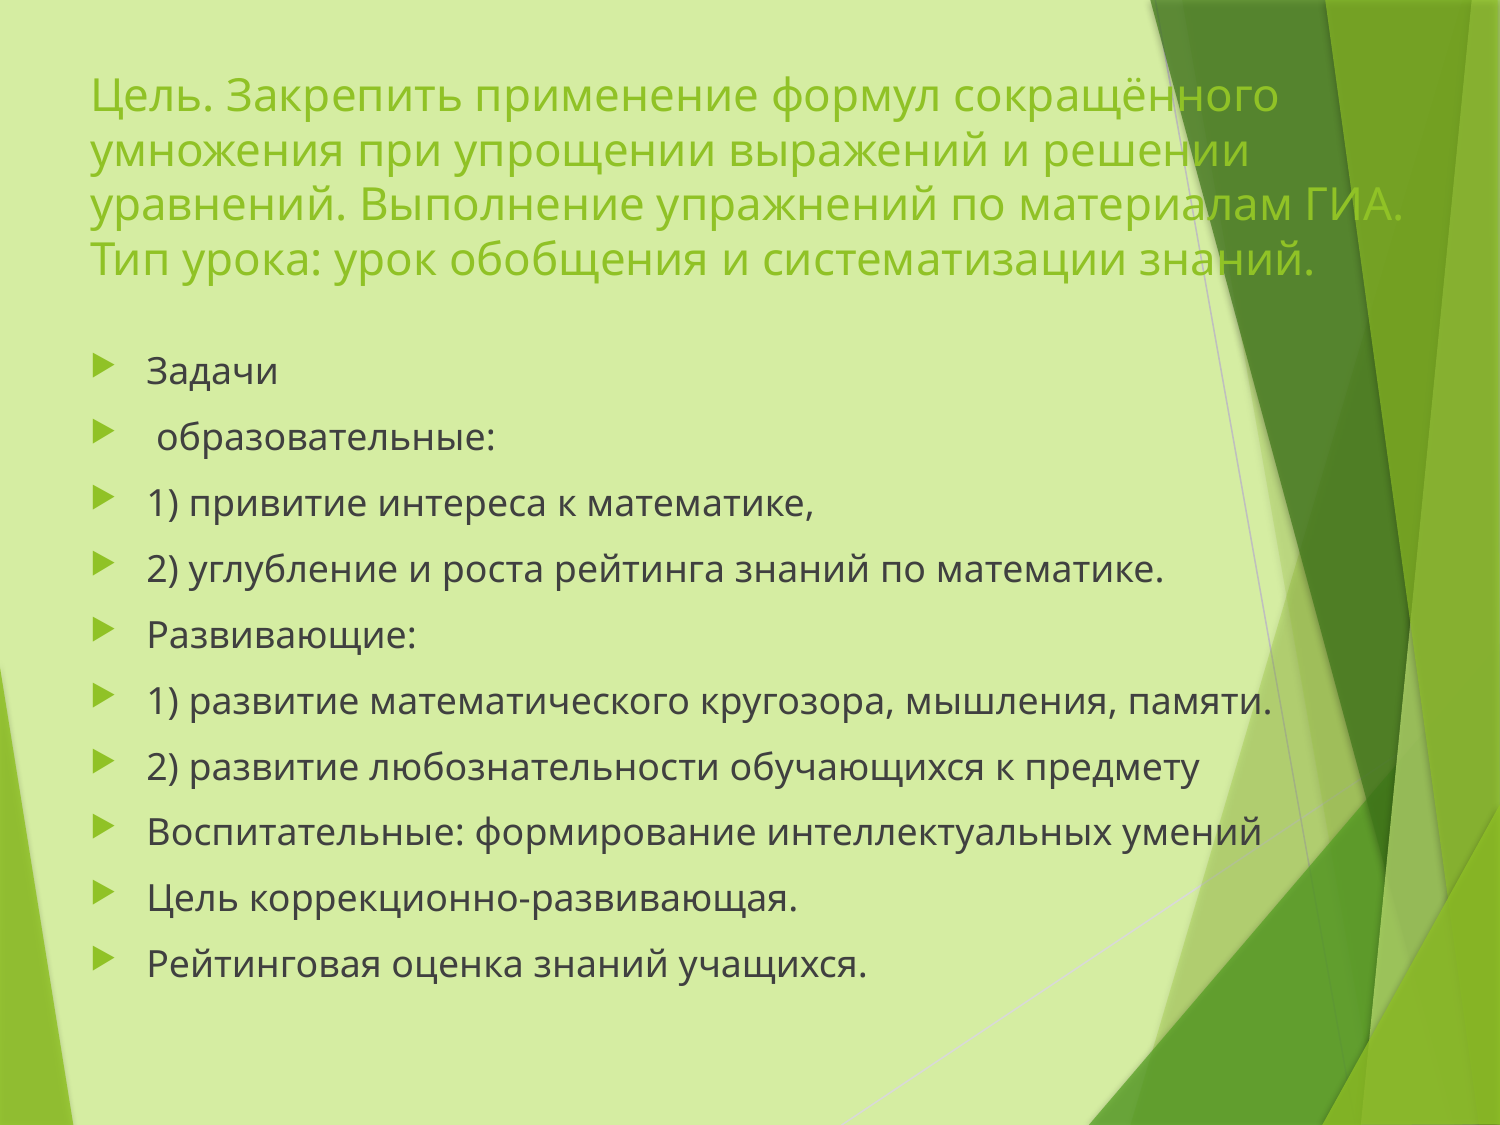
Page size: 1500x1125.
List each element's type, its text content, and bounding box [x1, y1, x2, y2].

list Задачи образовательные: 1) привитие интереса к математике, 2) углубление и роста рейтинга знаний по математике. Развивающие: 1) развитие математического кругозора, мышления, памяти. 2) развитие любознательности обучающихся к предмету Воспитательные: формирование интеллектуальных умений Цель коррекционно-развивающая. Рейтинговая оценка знаний учащихся. [75, 339, 1425, 1005]
title Цель. Закрепить применение формул сокращённого умножения при упрощении выражений и решении уравнений. Выполнение упражнений по материалам ГИА. Тип урока: урок обобщения и систематизации знаний. [75, 58, 1425, 339]
